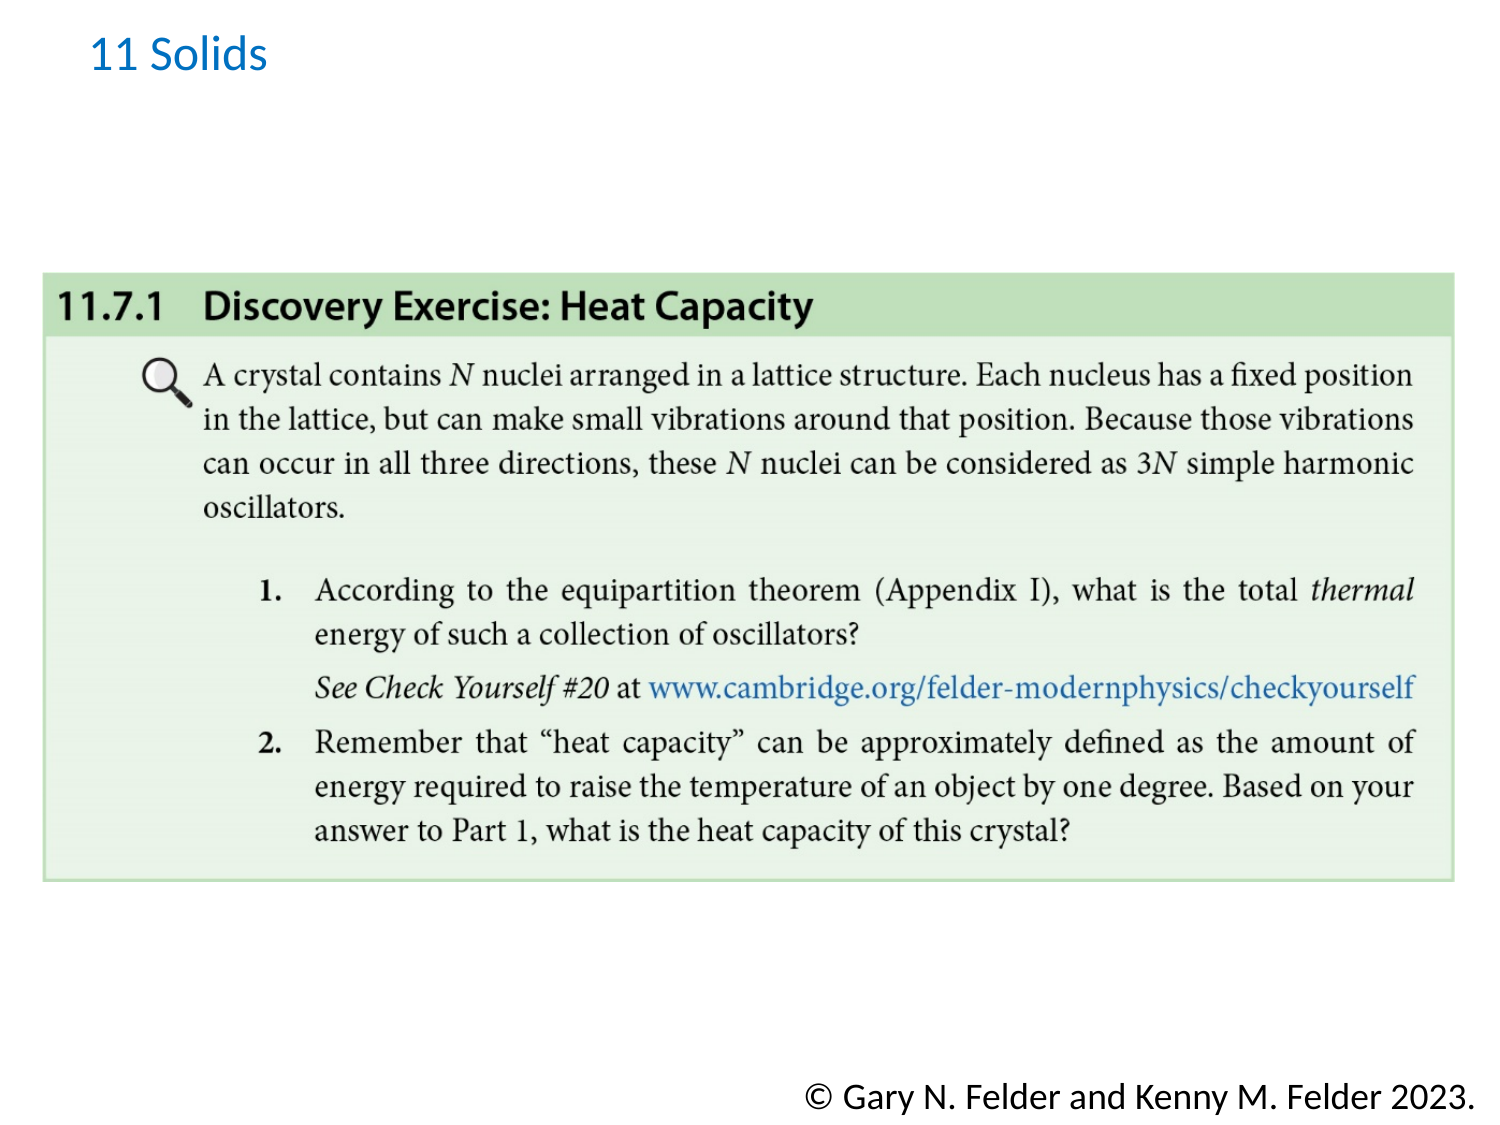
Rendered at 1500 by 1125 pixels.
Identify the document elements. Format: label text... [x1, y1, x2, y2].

text_box © Gary N. Felder and Kenny M. Felder 2023. [786, 1064, 1500, 1124]
picture [42, 272, 1455, 882]
text_box 11 Solids [73, 13, 1469, 89]
